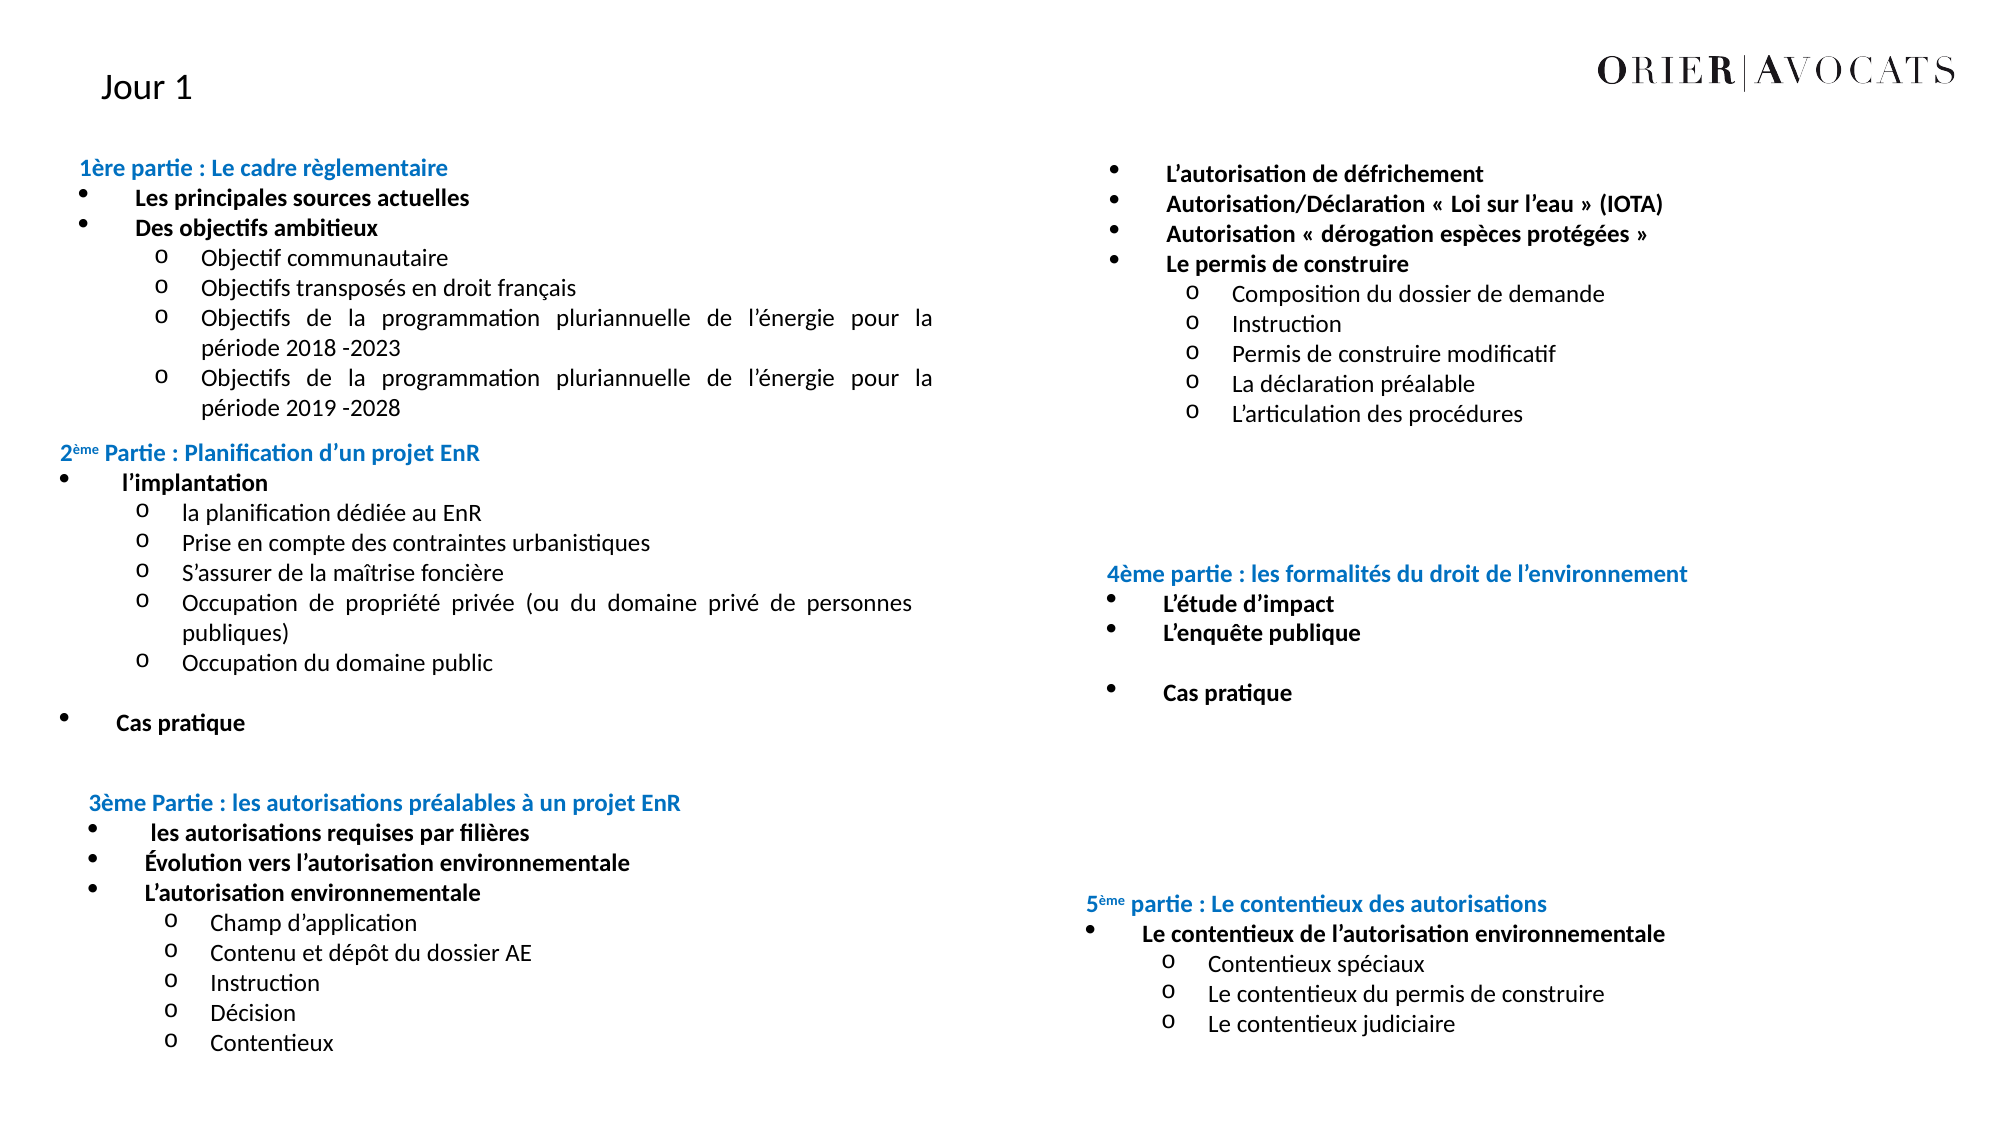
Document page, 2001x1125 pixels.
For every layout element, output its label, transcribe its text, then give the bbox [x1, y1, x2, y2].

text_box 2ème Partie : Planification d’un projet EnR l’implantation la planification dédiée au EnR Prise en compte des contraintes urbanistiques S’assurer de la maîtrise foncière Occupation de propriété privée (ou du domaine privé de personnes publiques) Occupation du domaine public Cas pratique [45, 429, 929, 744]
text_box 3ème Partie : les autorisations préalables à un projet EnR les autorisations requises par filières Évolution vers l’autorisation environnementale L’autorisation environnementale Champ d’application Contenu et dépôt du dossier AE Instruction Décision Contentieux [73, 779, 957, 1064]
picture [1591, 43, 1962, 101]
text_box Jour 1 [86, 54, 237, 84]
text_box 1ère partie : Le cadre règlementaire Les principales sources actuelles Des objectifs ambitieux Objectif communautaire Objectifs transposés en droit français Objectifs de la programmation pluriannuelle de l’énergie pour la période 2018 -2023 Objectifs de la programmation pluriannuelle de l’énergie pour la période 2019 -2028 [64, 84, 950, 474]
text_box 5ème partie : Le contentieux des autorisations Le contentieux de l’autorisation environnementale Contentieux spéciaux Le contentieux du permis de construire Le contentieux judiciaire [1071, 850, 1957, 1045]
text_box L’autorisation de défrichement Autorisation/Déclaration « Loi sur l’eau » (IOTA) Autorisation « dérogation espèces protégées » Le permis de construire Composition du dossier de demande Instruction Permis de construire modificatif La déclaration préalable L’articulation des procédures [1095, 150, 1679, 435]
text_box 4ème partie : les formalités du droit de l’environnement L’étude d’impact L’enquête publique Cas pratique [1092, 489, 1978, 745]
